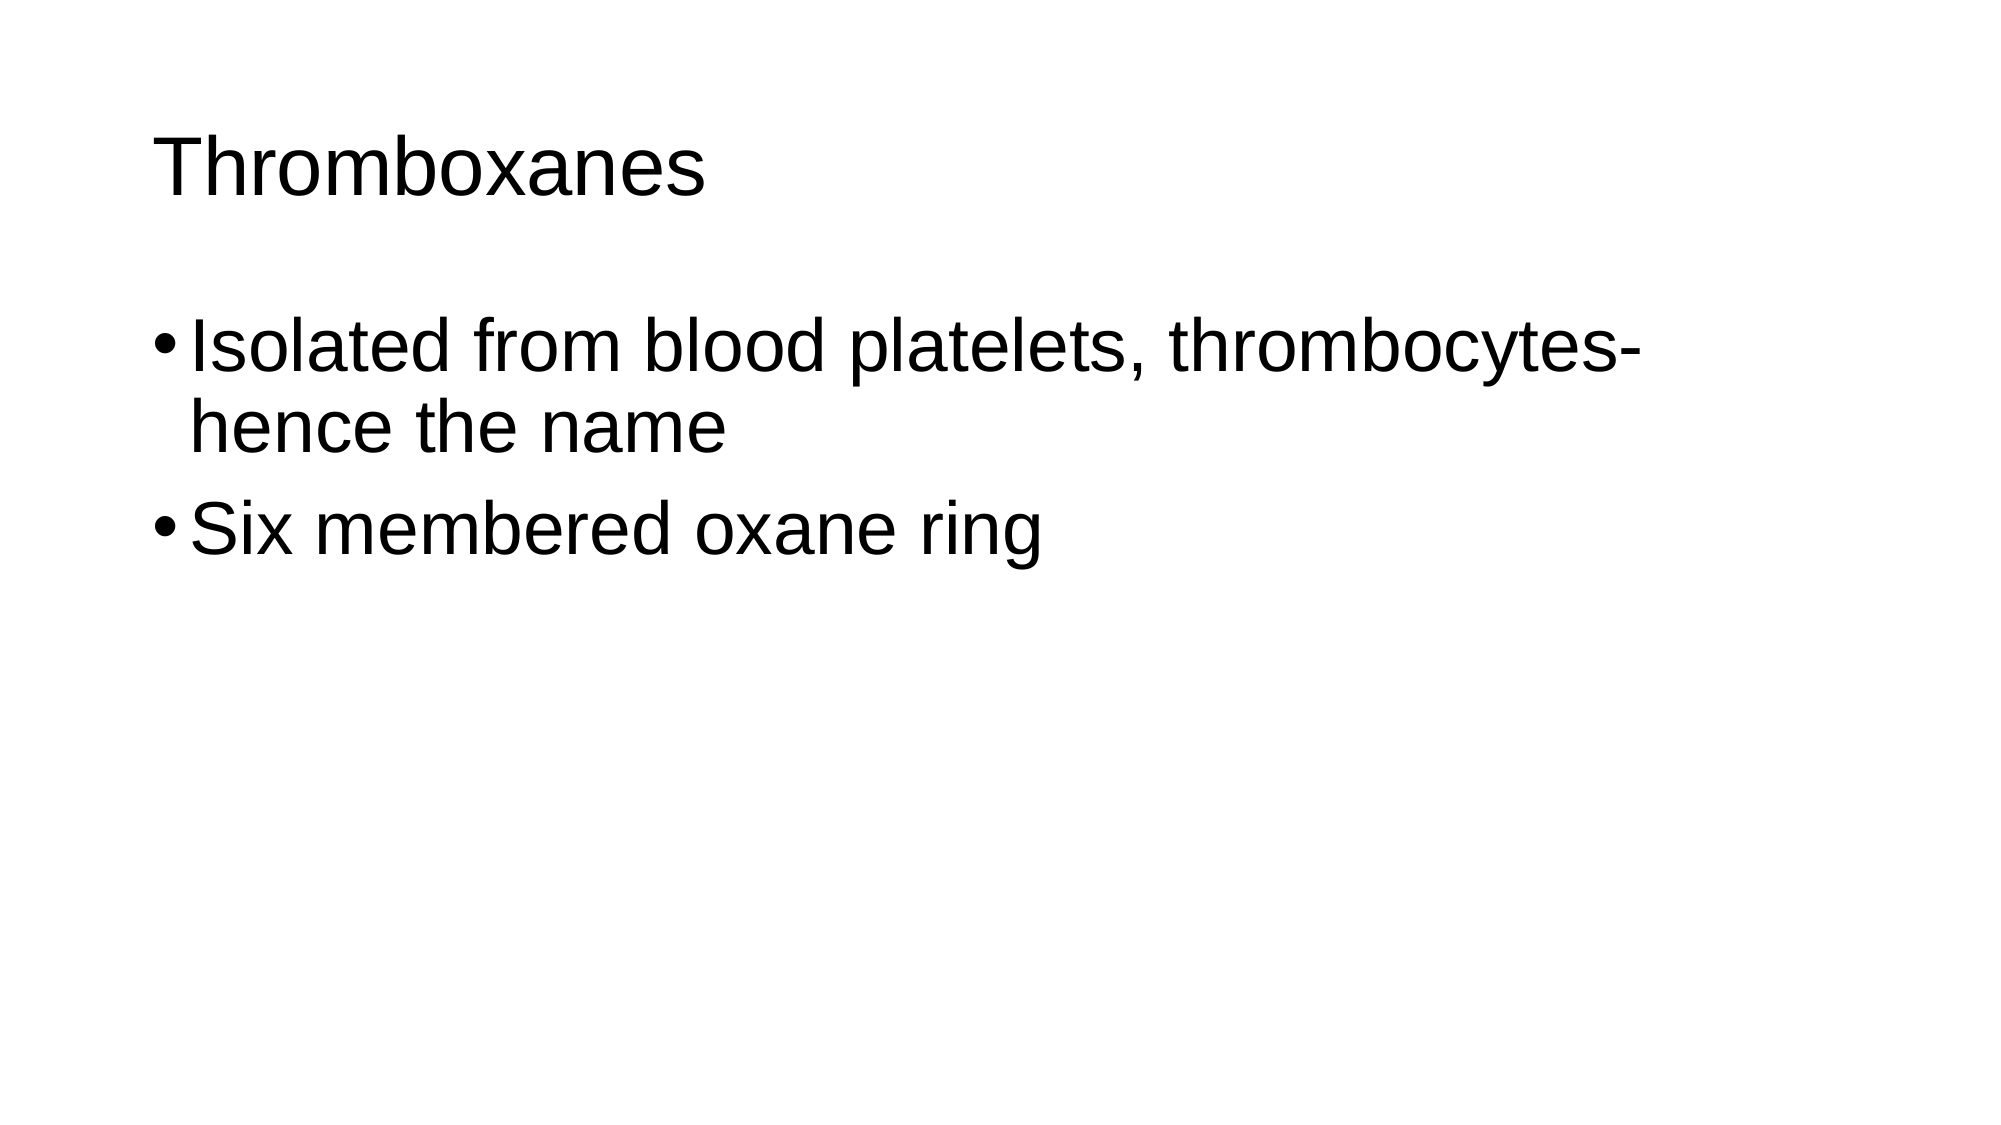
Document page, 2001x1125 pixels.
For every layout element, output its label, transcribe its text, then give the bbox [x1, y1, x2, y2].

list Isolated from blood platelets, thrombocytes- hence the name Six membered oxane ring [137, 299, 1863, 1014]
title Thromboxanes [137, 59, 1863, 278]
